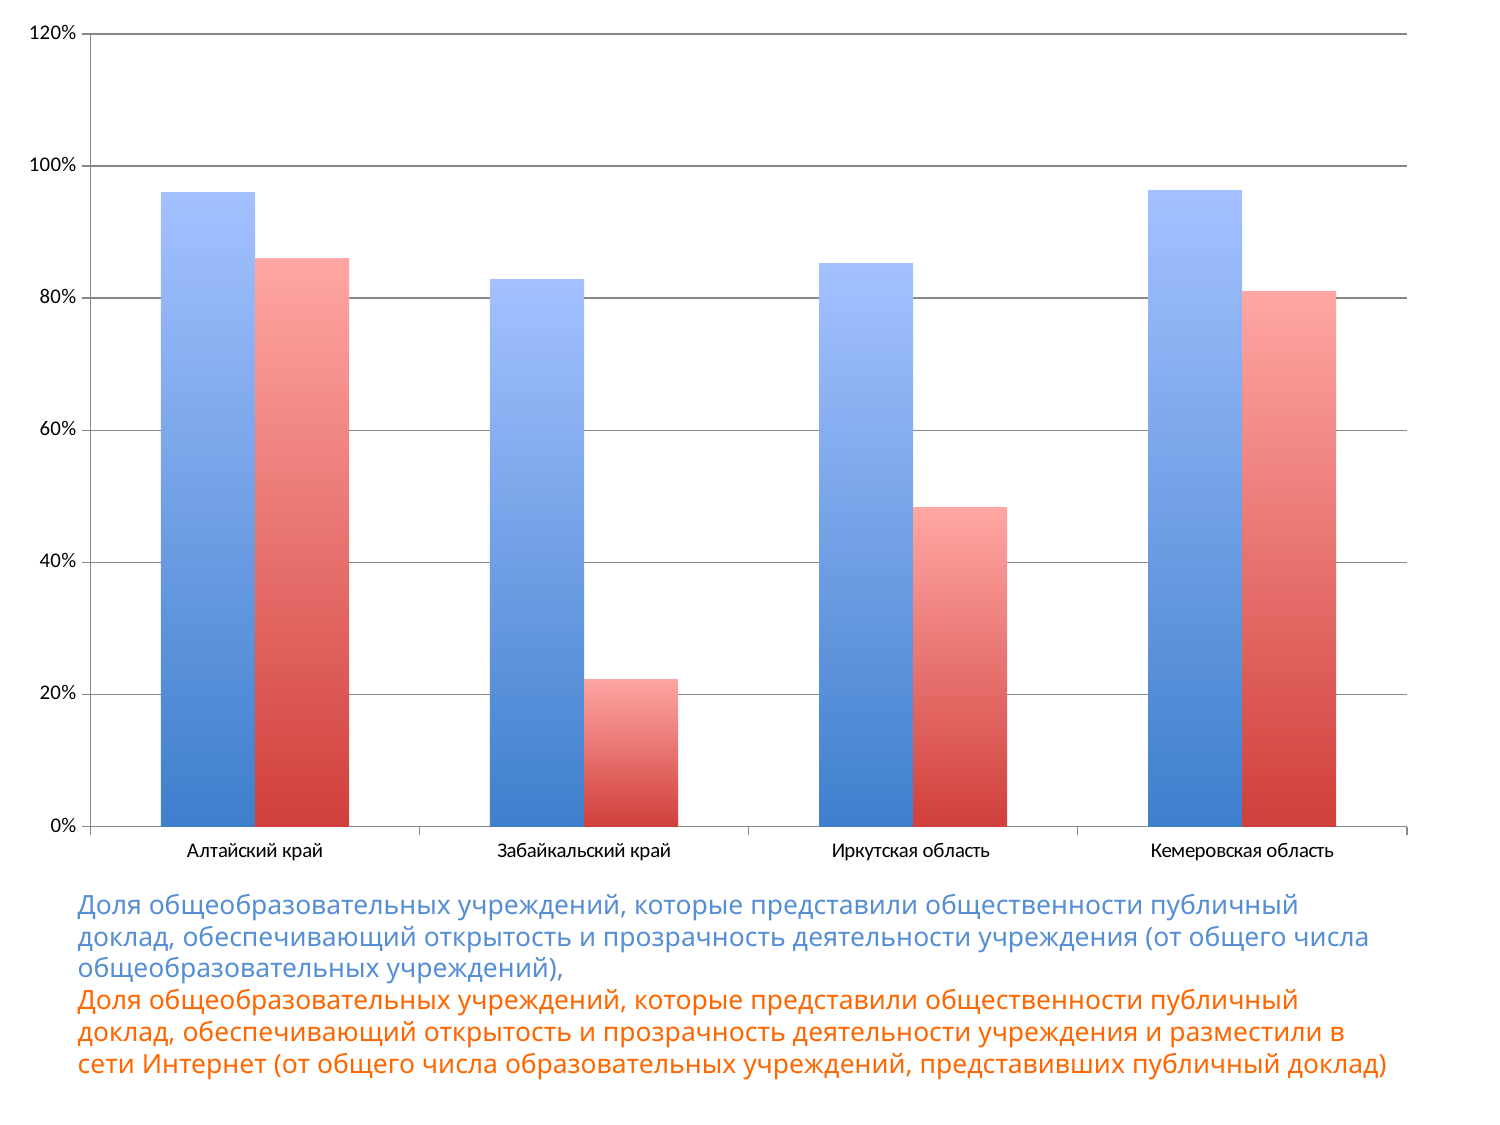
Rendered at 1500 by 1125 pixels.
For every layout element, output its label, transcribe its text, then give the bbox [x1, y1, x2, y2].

chart [0, 6, 1436, 880]
title Доля общеобразовательных учреждений, которые представили общественности публичный доклад, обеспечивающий открытость и прозрачность деятельности учреждения (от общего числа общеобразовательных учреждений), Доля общеобразовательных учреждений, которые представили общественности публичный доклад, обеспечивающий открытость и прозрачность деятельности учреждения и разместили в сети Интернет (от общего числа образовательных учреждений, представивших публичный доклад) [62, 889, 1413, 1125]
